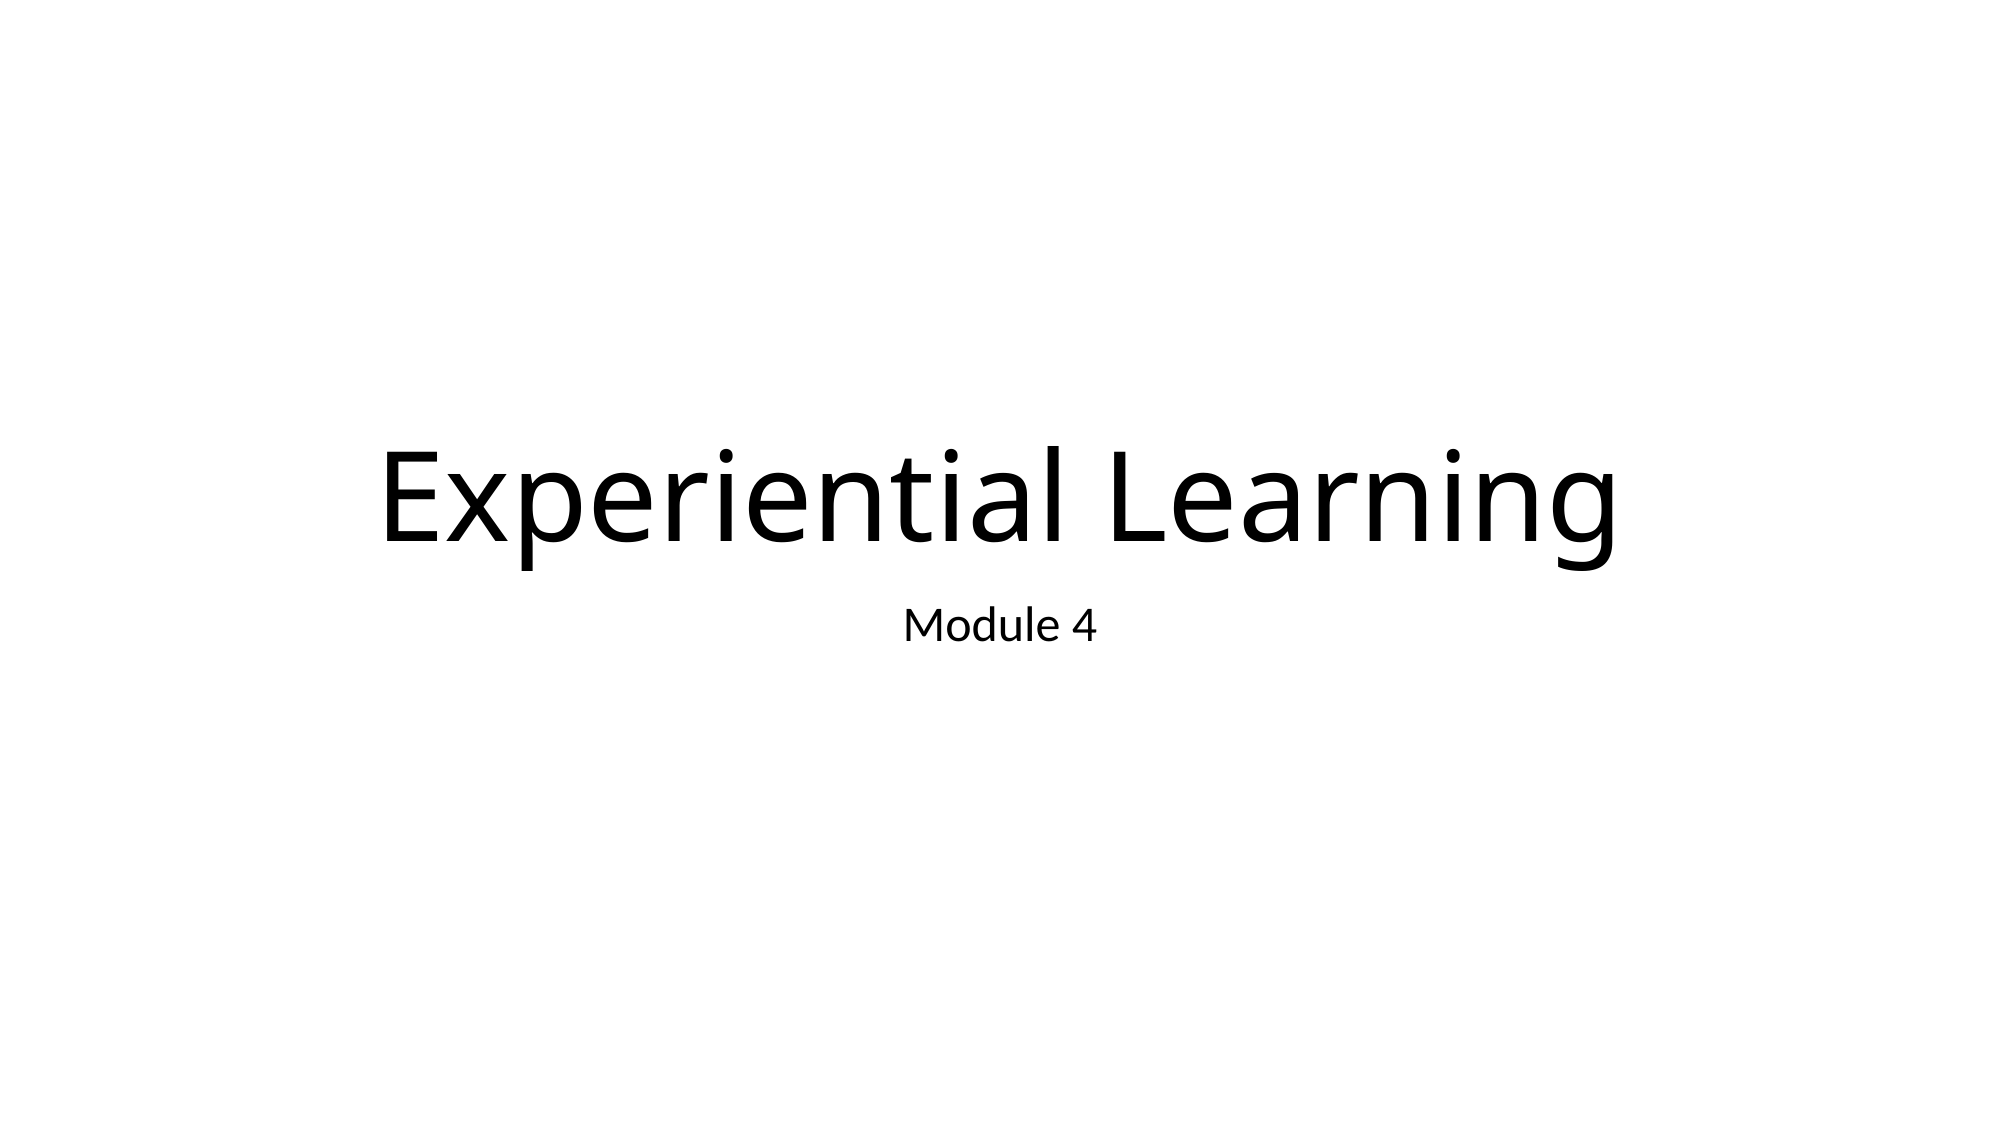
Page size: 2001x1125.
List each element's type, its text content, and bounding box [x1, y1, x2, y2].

title Experiential Learning [249, 184, 1750, 576]
subtitle Module 4 [249, 590, 1750, 863]
